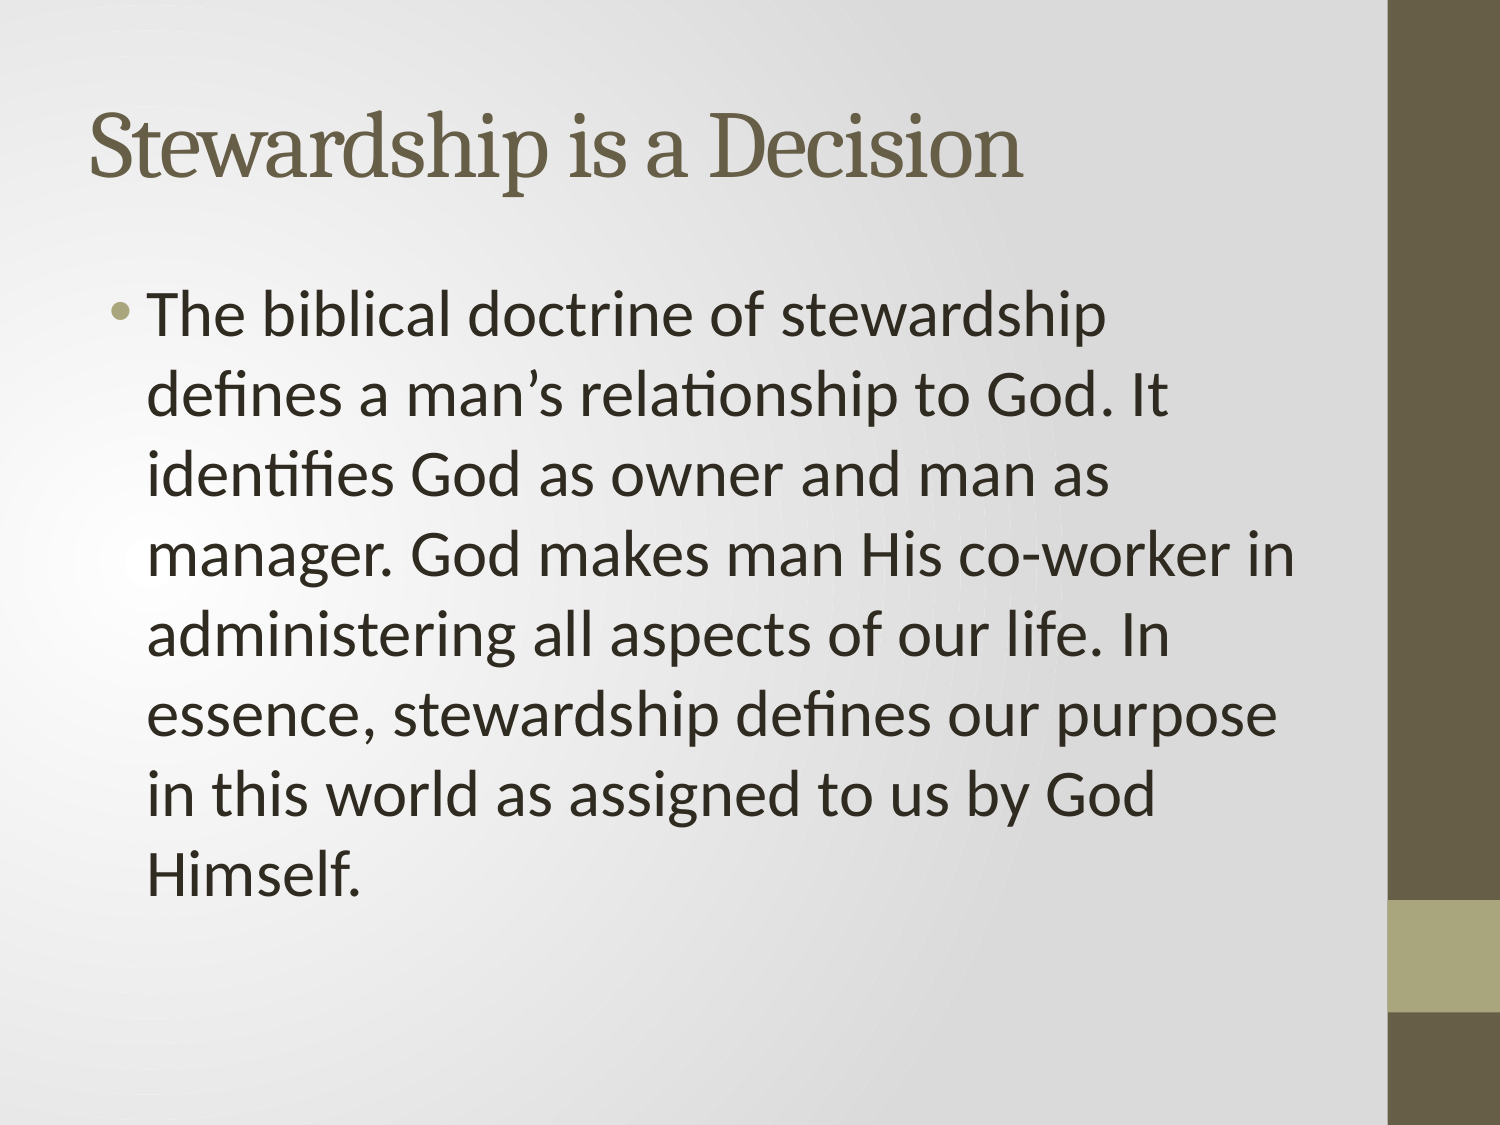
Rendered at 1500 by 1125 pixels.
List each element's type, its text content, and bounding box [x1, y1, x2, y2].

title Stewardship is a Decision [75, 45, 1325, 233]
list The biblical doctrine of stewardship defines a man’s relationship to God. It identifies God as owner and man as manager. God makes man His co-worker in administering all aspects of our life. In essence, stewardship defines our purpose in this world as assigned to us by God Himself. [75, 262, 1325, 1050]
